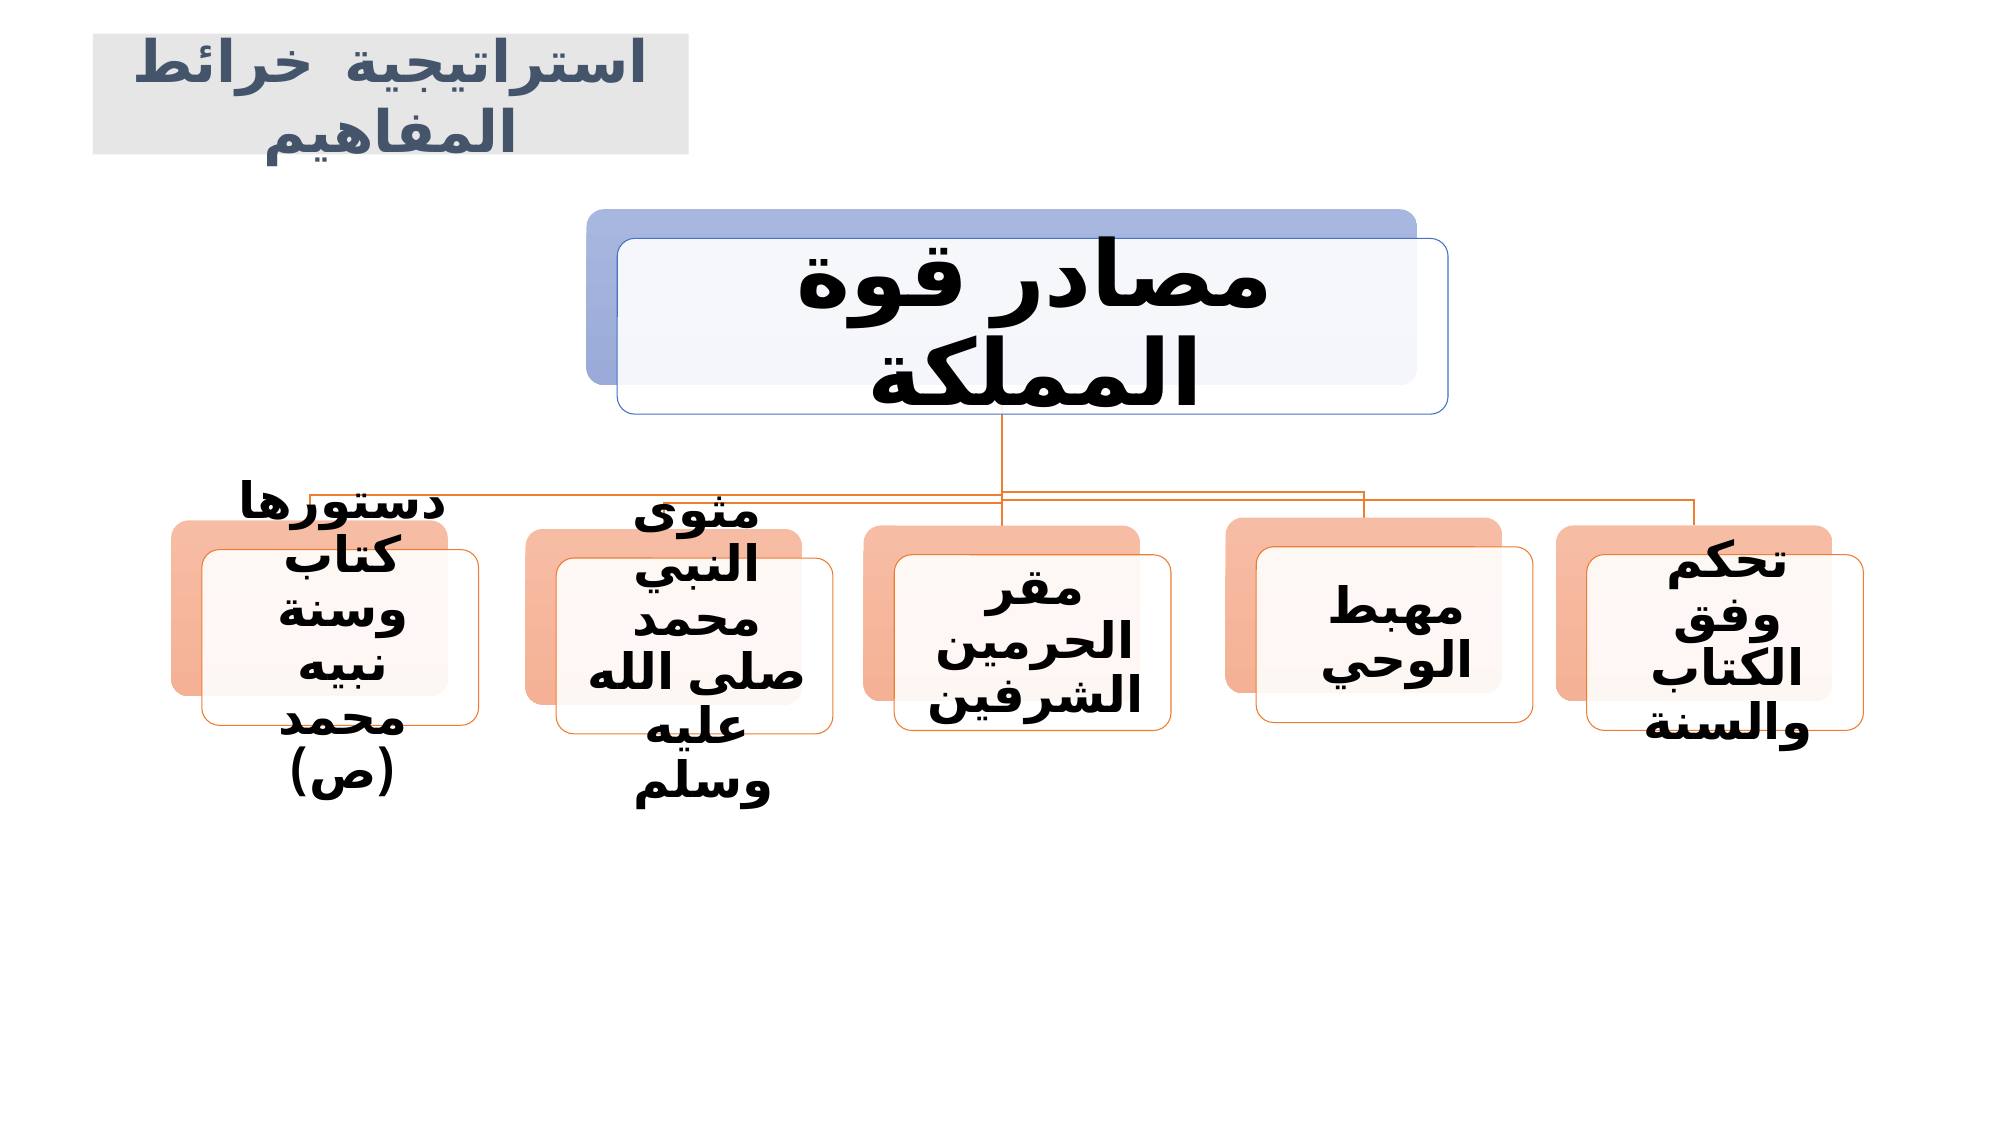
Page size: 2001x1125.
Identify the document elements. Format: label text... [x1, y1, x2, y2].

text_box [201, 238, 1864, 758]
text_box استراتيجية خرائط المفاهيم [92, 33, 689, 155]
